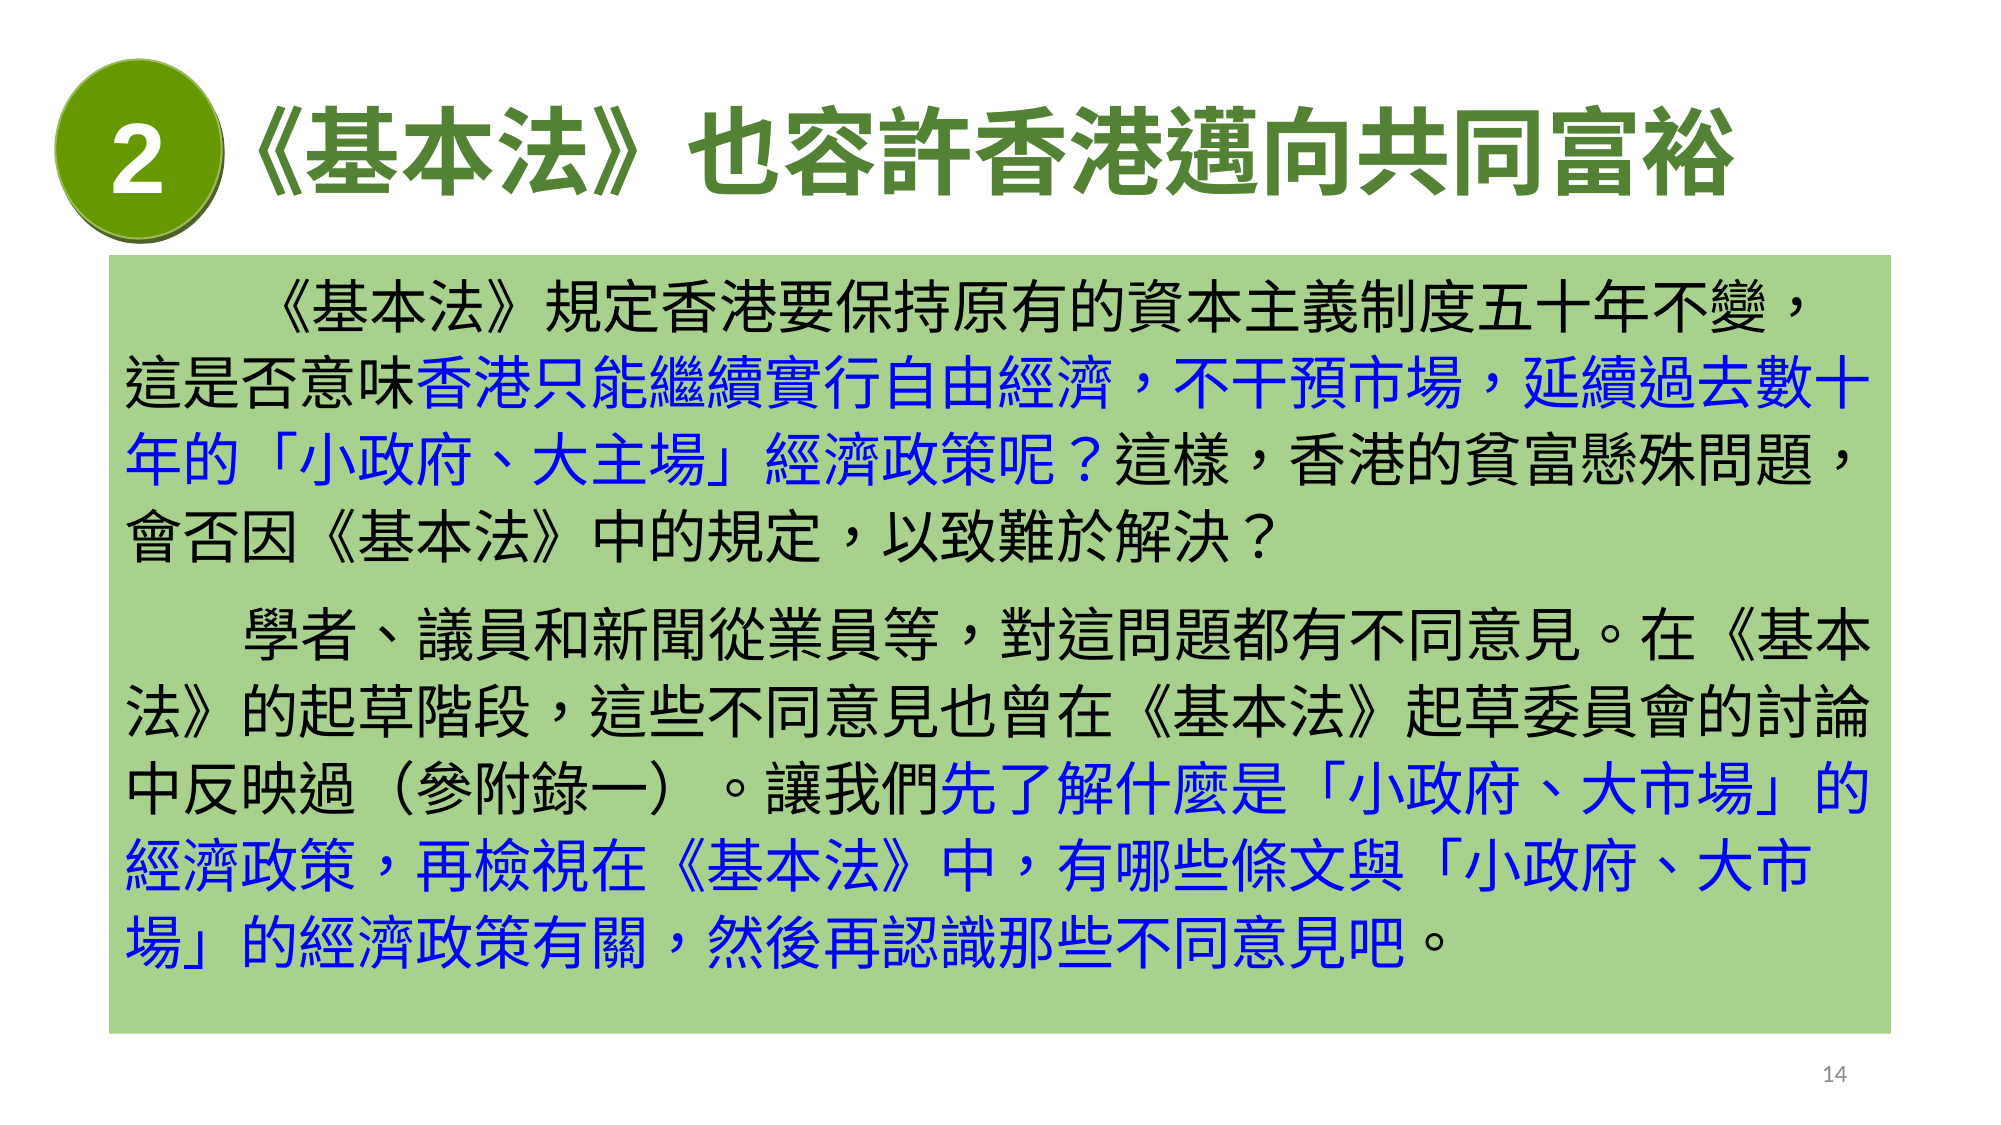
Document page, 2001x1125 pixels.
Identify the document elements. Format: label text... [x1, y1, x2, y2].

title 《基本法》也容許香港邁向共同富裕 [188, 76, 1864, 216]
text_box 2 [55, 59, 222, 239]
slide_number 14 [1412, 1042, 1863, 1103]
list 《基本法》規定香港要保持原有的資本主義制度五十年不變，這是否意味香港只能繼續實行自由經濟，不干預市場，延續過去數十年的「小政府、大主場」經濟政策呢？這樣，香港的貧富懸殊問題，會否因《基本法》中的規定，以致難於解決？ 學者、議員和新聞從業員等，對這問題都有不同意見。在《基本法》的起草階段，這些不同意見也曾在《基本法》起草委員會的討論中反映過（參附錄一）。讓我們先了解什麼是「小政府、大市場」的經濟政策，再檢視在《基本法》中，有哪些條文與「小政府、大市場」的經濟政策有關，然後再認識那些不同意見吧。 [109, 255, 1891, 1034]
